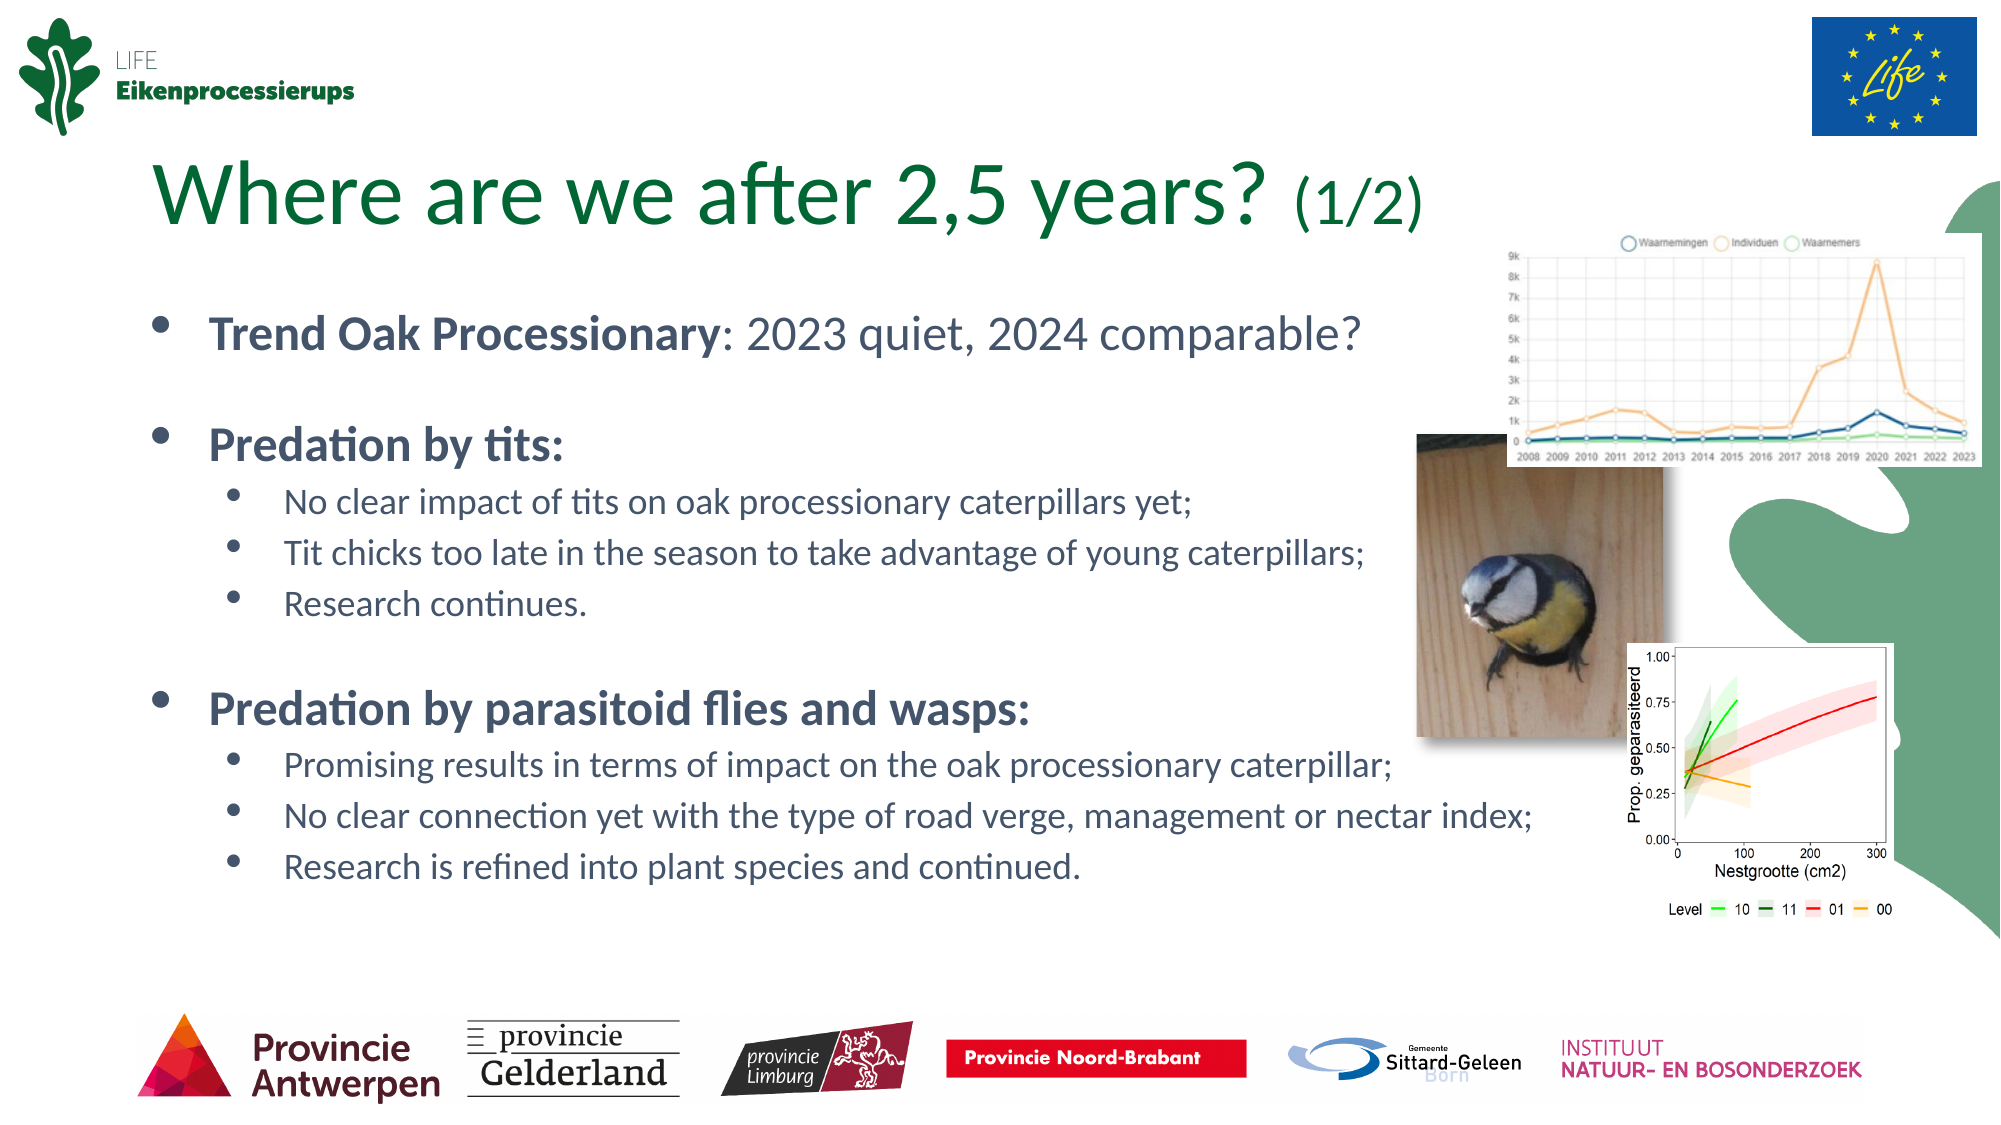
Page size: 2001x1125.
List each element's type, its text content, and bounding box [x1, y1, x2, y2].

picture [1416, 233, 1982, 920]
list Trend Oak Processionary: 2023 quiet, 2024 comparable? Predation by tits: No clear impact of tits on oak processionary caterpillars yet; Tit chicks too late in the season to take advantage of young caterpillars; Research continues. Predation by parasitoid flies and wasps: Promising results in terms of impact on the oak processionary caterpillar; No clear connection yet with the type of road verge, management or nectar index; Research is refined into plant species and continued. [137, 299, 1863, 990]
picture [137, 1013, 1862, 1104]
picture [17, 17, 355, 136]
picture [1812, 17, 1977, 136]
title Where are we after 2,5 years? (1/2) [137, 135, 1863, 254]
